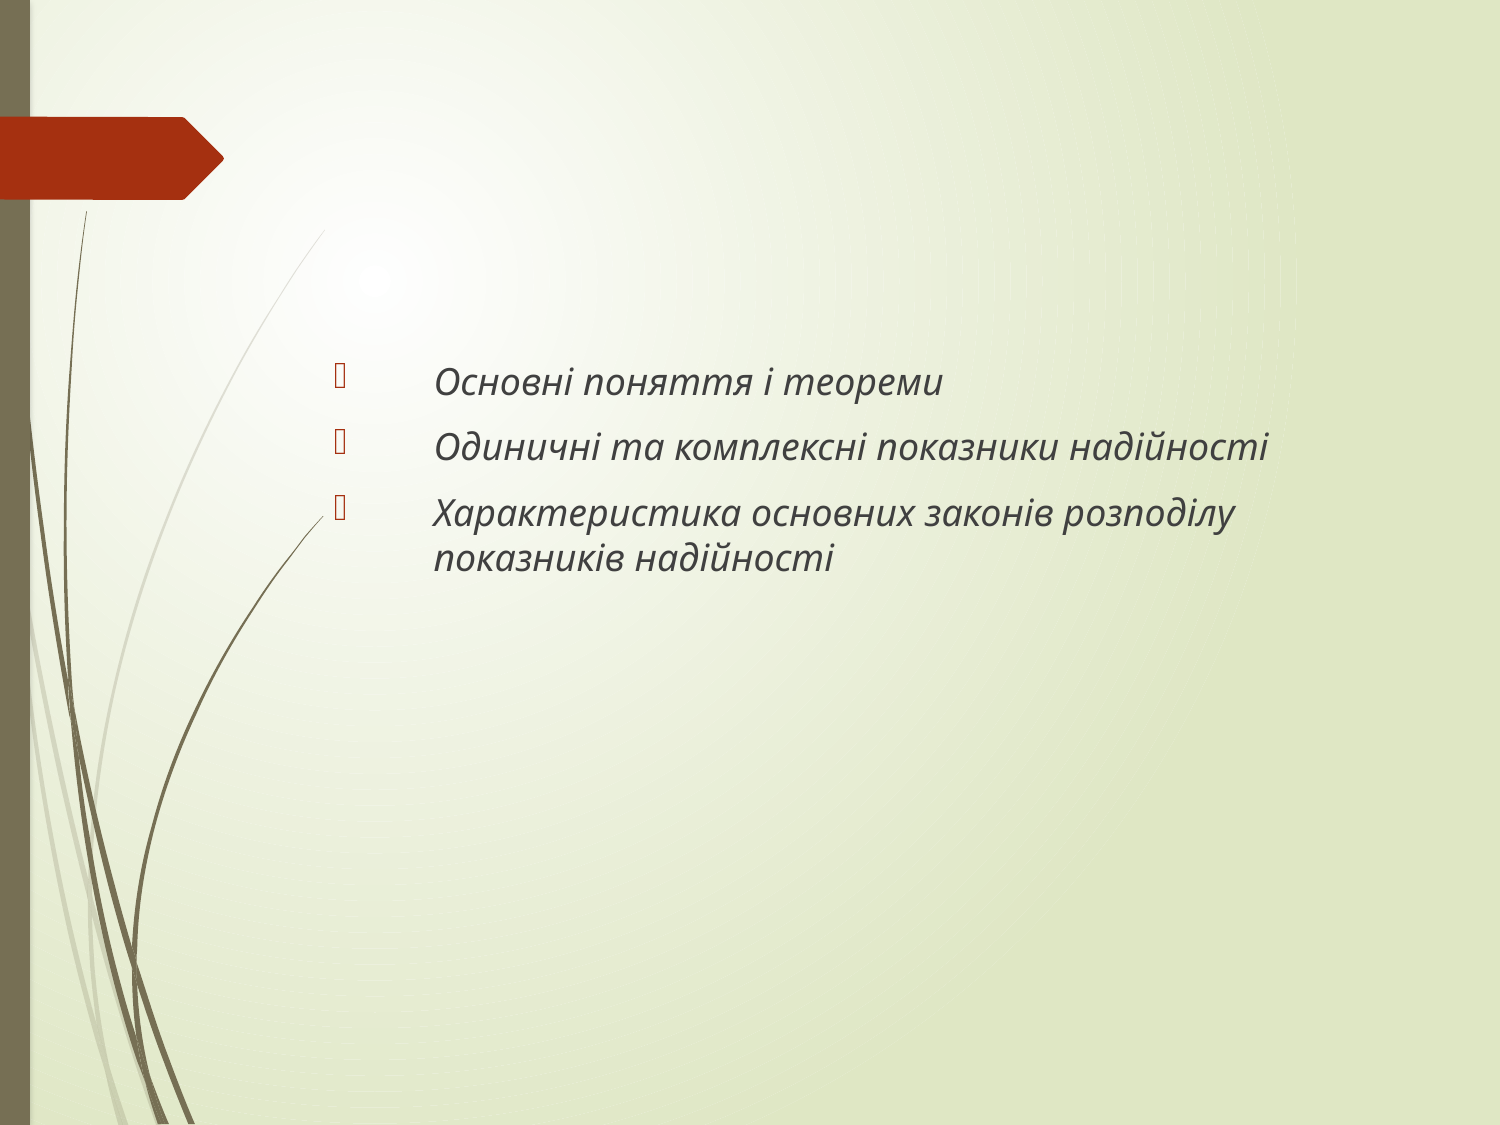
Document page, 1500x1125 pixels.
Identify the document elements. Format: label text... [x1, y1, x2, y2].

list Основні поняття і теореми Одиничні та комплексні показники надійності Характеристика основних законів розподілу показників надійності [318, 350, 1400, 970]
